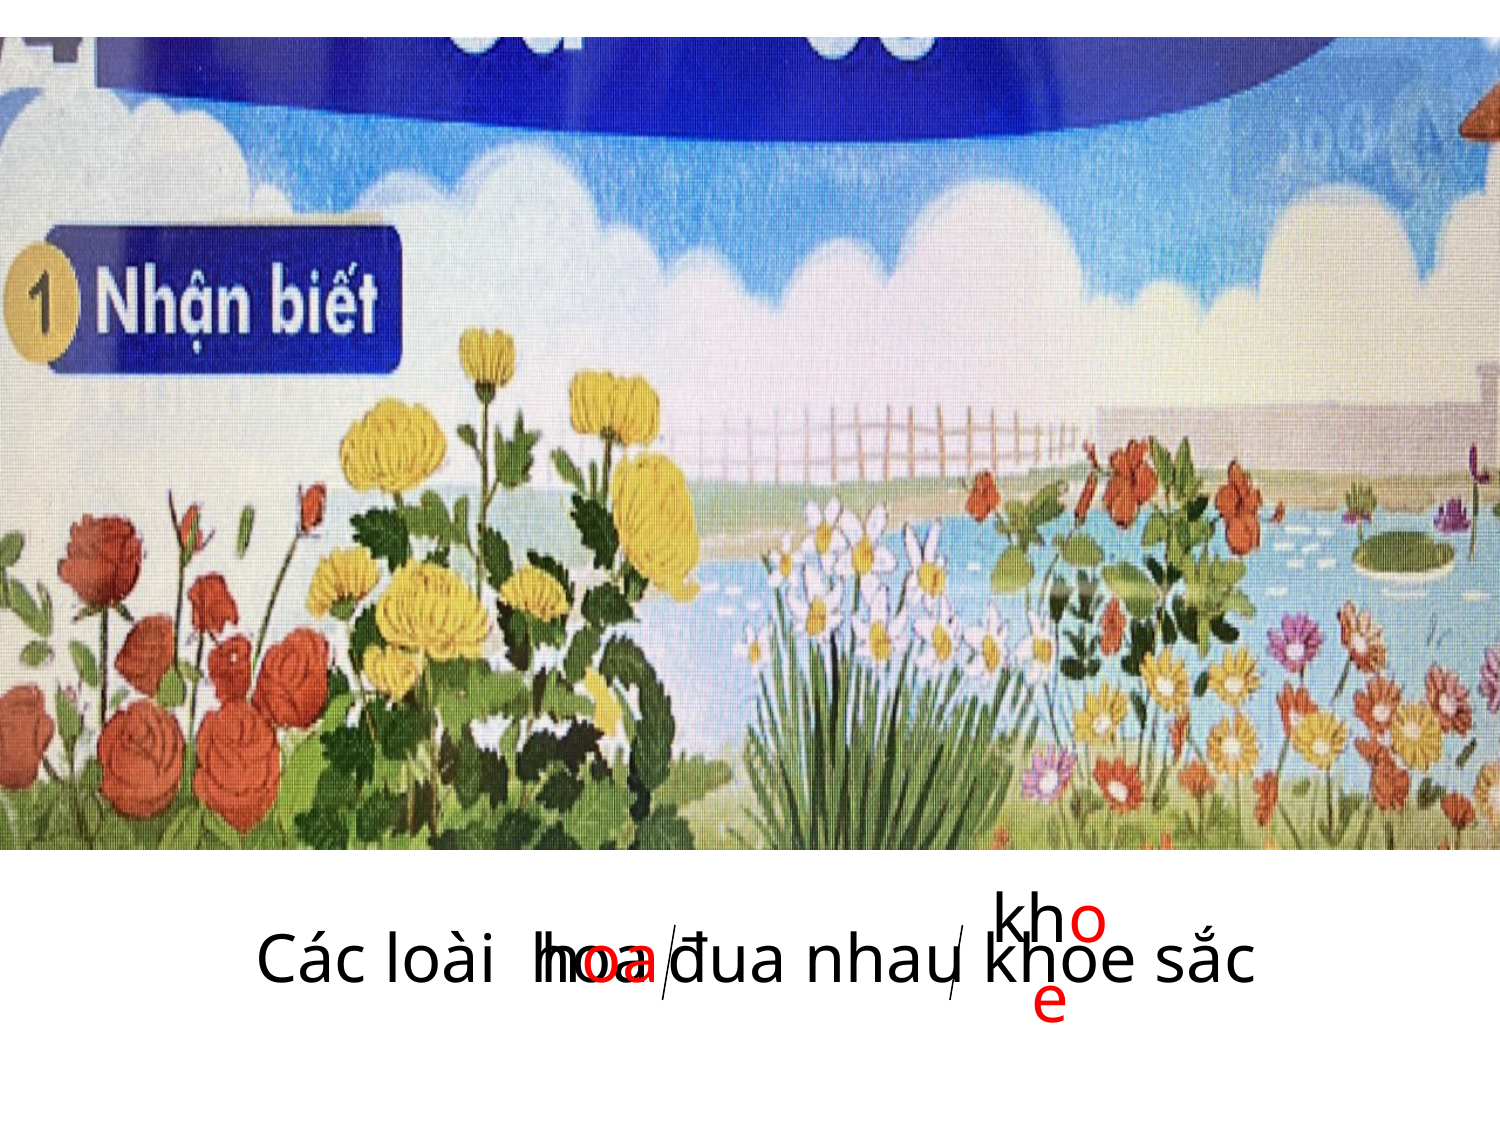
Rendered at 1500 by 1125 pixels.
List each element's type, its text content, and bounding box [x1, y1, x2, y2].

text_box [949, 924, 963, 1001]
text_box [662, 924, 676, 1001]
text_box hoa [510, 885, 689, 1027]
text_box khoe [960, 885, 1139, 1027]
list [0, 37, 1500, 851]
text_box Các loài hoa đua nhau khoe sắc [689, 885, 960, 1027]
text_box Các loài hoa đua nhau khoe sắc [210, 885, 510, 1027]
text_box Các loài hoa đua nhau khoe sắc [1139, 885, 1302, 1027]
